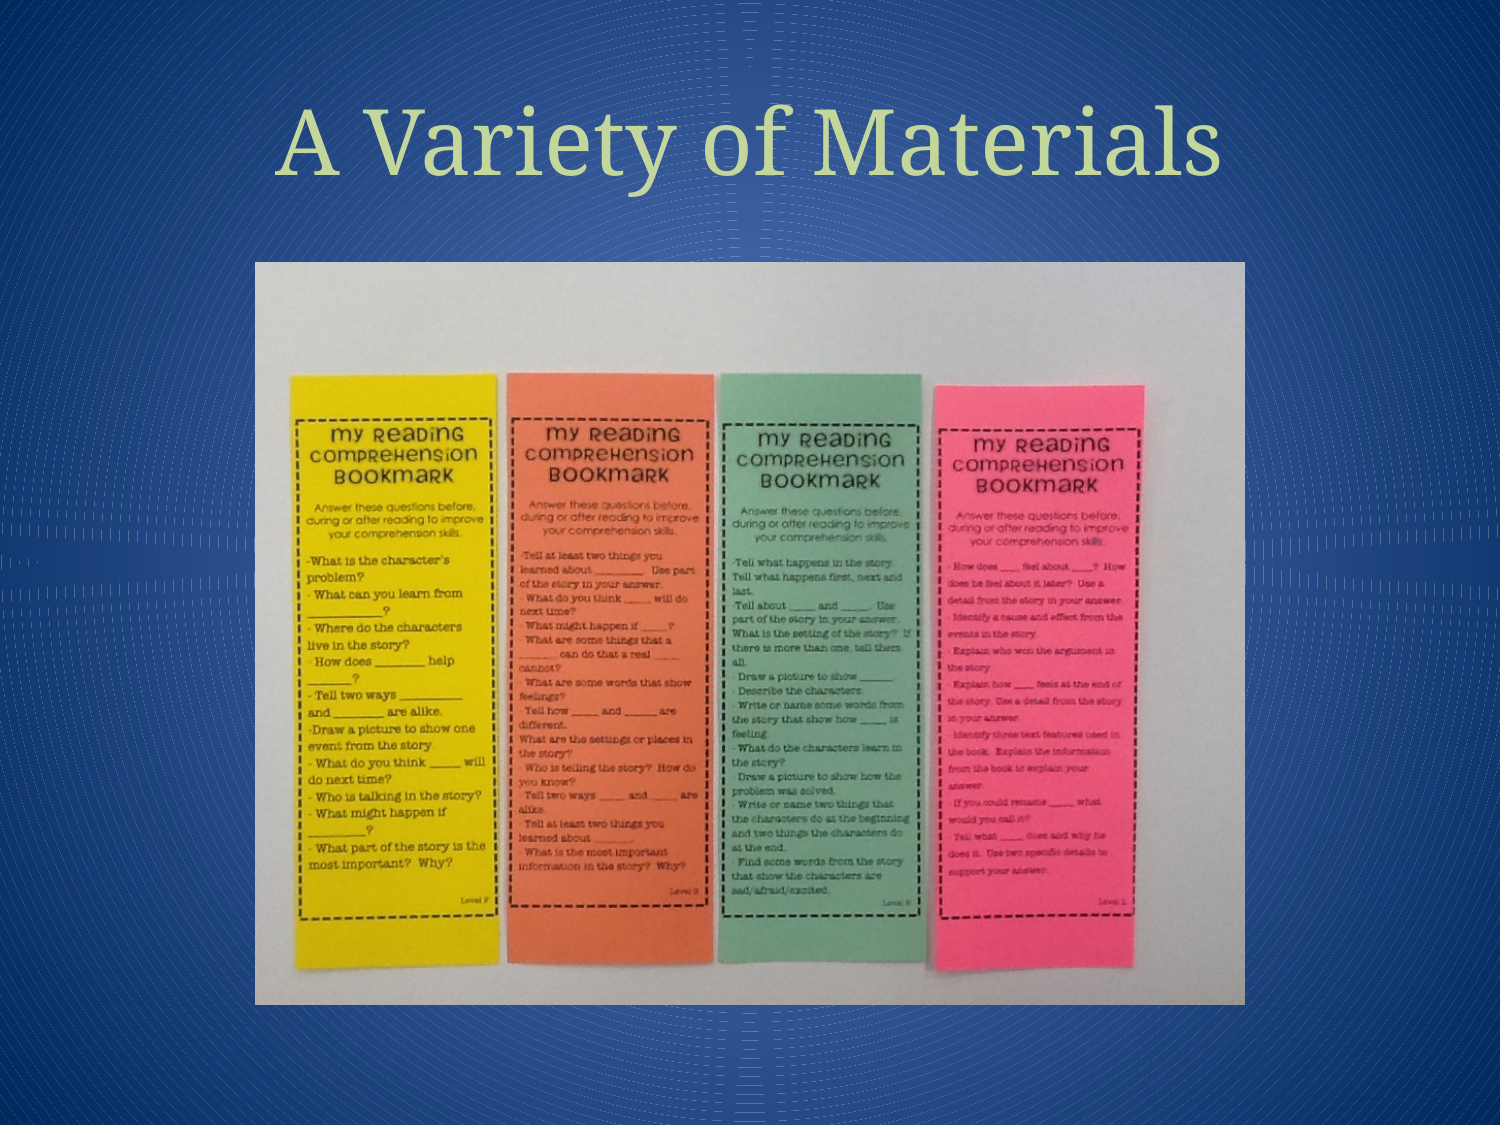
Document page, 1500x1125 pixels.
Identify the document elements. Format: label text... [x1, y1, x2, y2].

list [254, 262, 1246, 1006]
title A Variety of Materials [75, 45, 1425, 233]
